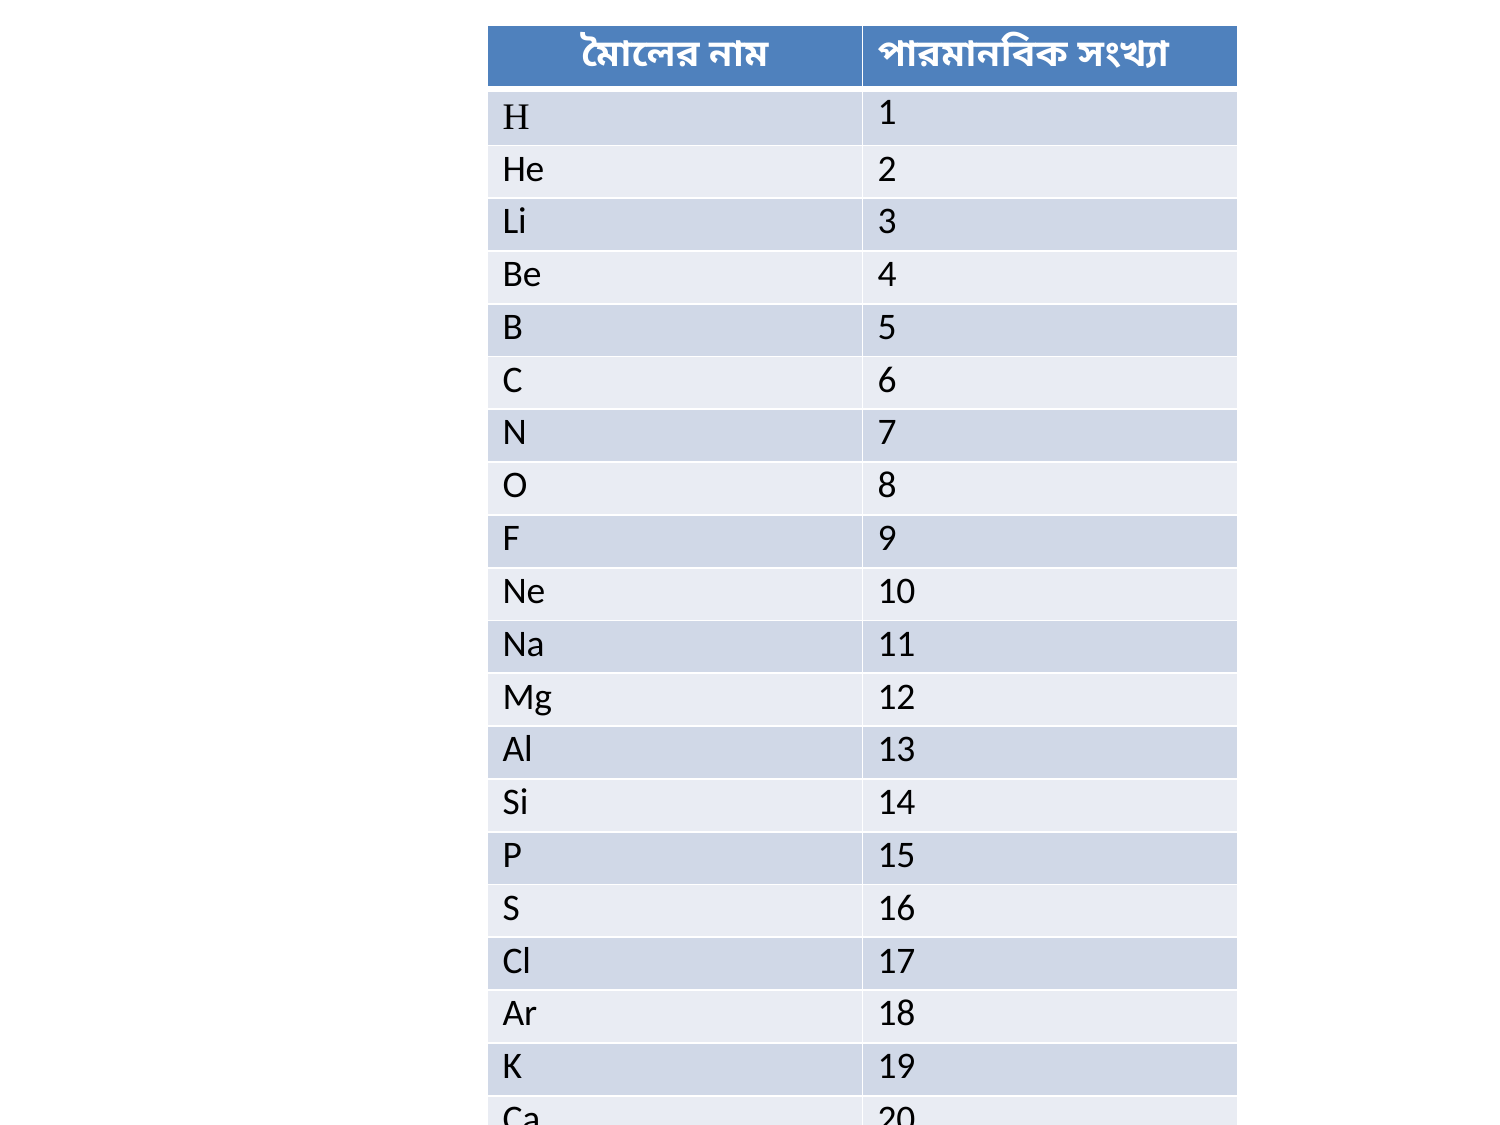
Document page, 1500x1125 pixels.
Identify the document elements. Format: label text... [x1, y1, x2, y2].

table_header মৈালের নাম [488, 26, 862, 86]
table_cell Mg [488, 674, 862, 725]
table_cell S [488, 885, 862, 936]
table_cell 1 [863, 92, 1237, 145]
table_cell Ne [488, 569, 862, 620]
table_cell Si [488, 780, 862, 831]
table_cell 8 [863, 463, 1237, 514]
table_cell Ar [488, 991, 862, 1042]
table_cell P [488, 833, 862, 884]
table_cell K [488, 1044, 862, 1095]
table_cell 14 [863, 780, 1237, 831]
table_cell 19 [863, 1044, 1237, 1095]
table_cell 13 [863, 727, 1237, 778]
table_cell 2 [863, 146, 1237, 197]
table_cell 4 [863, 252, 1237, 303]
table_cell Li [488, 199, 862, 250]
table_header পারমানবিক সংখ্যা [863, 26, 1237, 86]
table_cell 5 [863, 305, 1237, 356]
table_cell 16 [863, 885, 1237, 936]
table_cell B [488, 305, 862, 356]
table_cell 17 [863, 938, 1237, 989]
table_cell C [488, 357, 862, 408]
table_cell He [488, 146, 862, 197]
table_cell O [488, 463, 862, 514]
table_cell 11 [863, 621, 1237, 672]
table_cell H [488, 92, 862, 145]
table_cell 6 [863, 357, 1237, 408]
table_cell Na [488, 621, 862, 672]
table_cell Ca [488, 1097, 862, 1125]
table_cell 20 [863, 1097, 1237, 1125]
table_cell 15 [863, 833, 1237, 884]
table_cell 7 [863, 410, 1237, 461]
table_cell Cl [488, 938, 862, 989]
table_cell N [488, 410, 862, 461]
table_cell 9 [863, 516, 1237, 567]
table_cell F [488, 516, 862, 567]
table_cell Be [488, 252, 862, 303]
table_cell 12 [863, 674, 1237, 725]
table_cell 3 [863, 199, 1237, 250]
table_cell 10 [863, 569, 1237, 620]
table_cell Al [488, 727, 862, 778]
table_cell 18 [863, 991, 1237, 1042]
